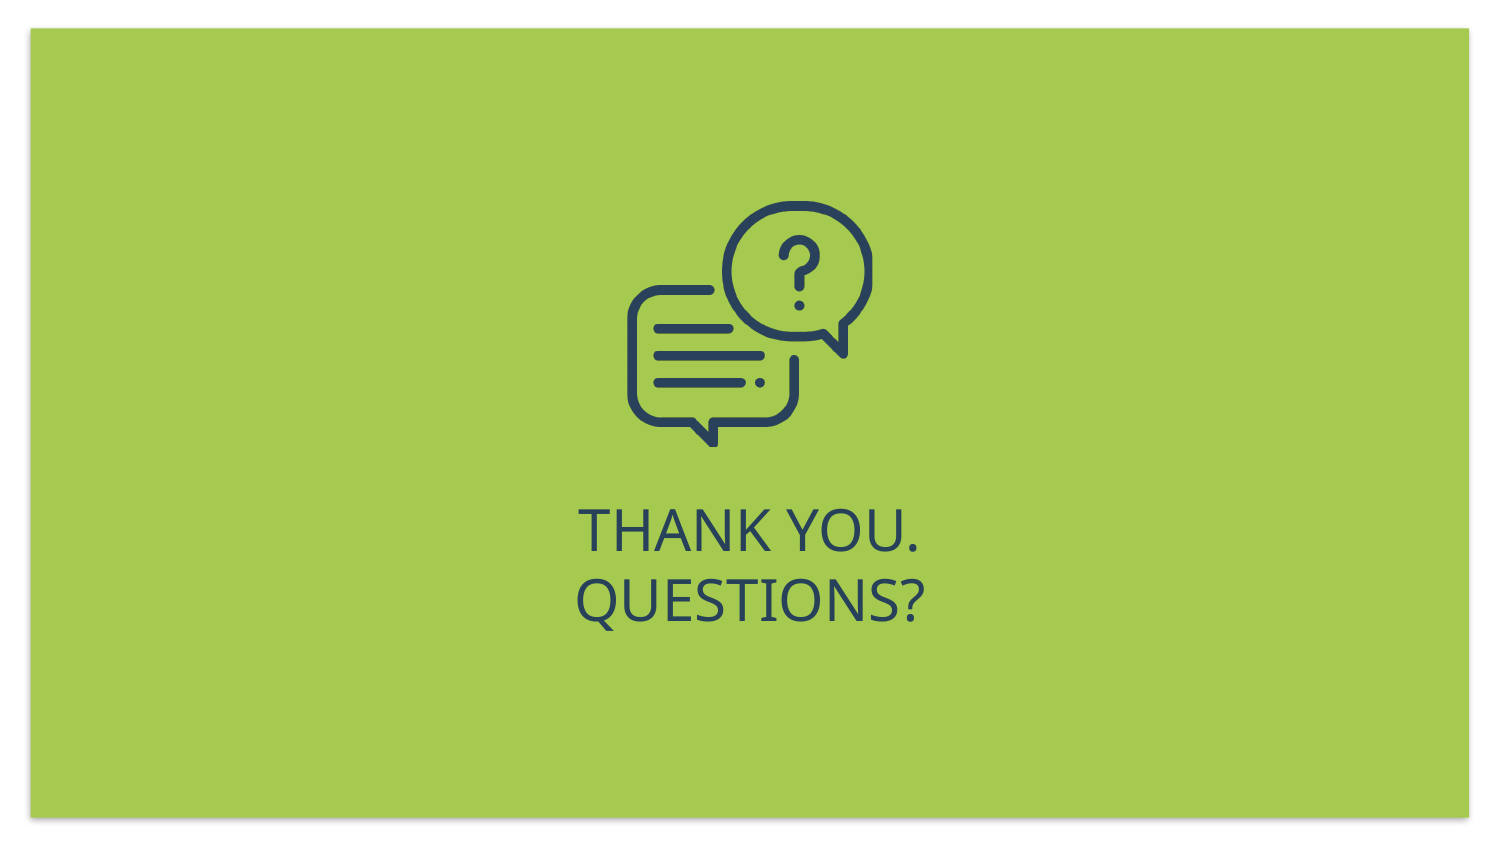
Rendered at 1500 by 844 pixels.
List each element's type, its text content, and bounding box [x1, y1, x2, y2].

text_box THANK YOU. QUESTIONS? [440, 485, 1060, 641]
text_box [30, 28, 1470, 818]
picture [627, 201, 873, 447]
